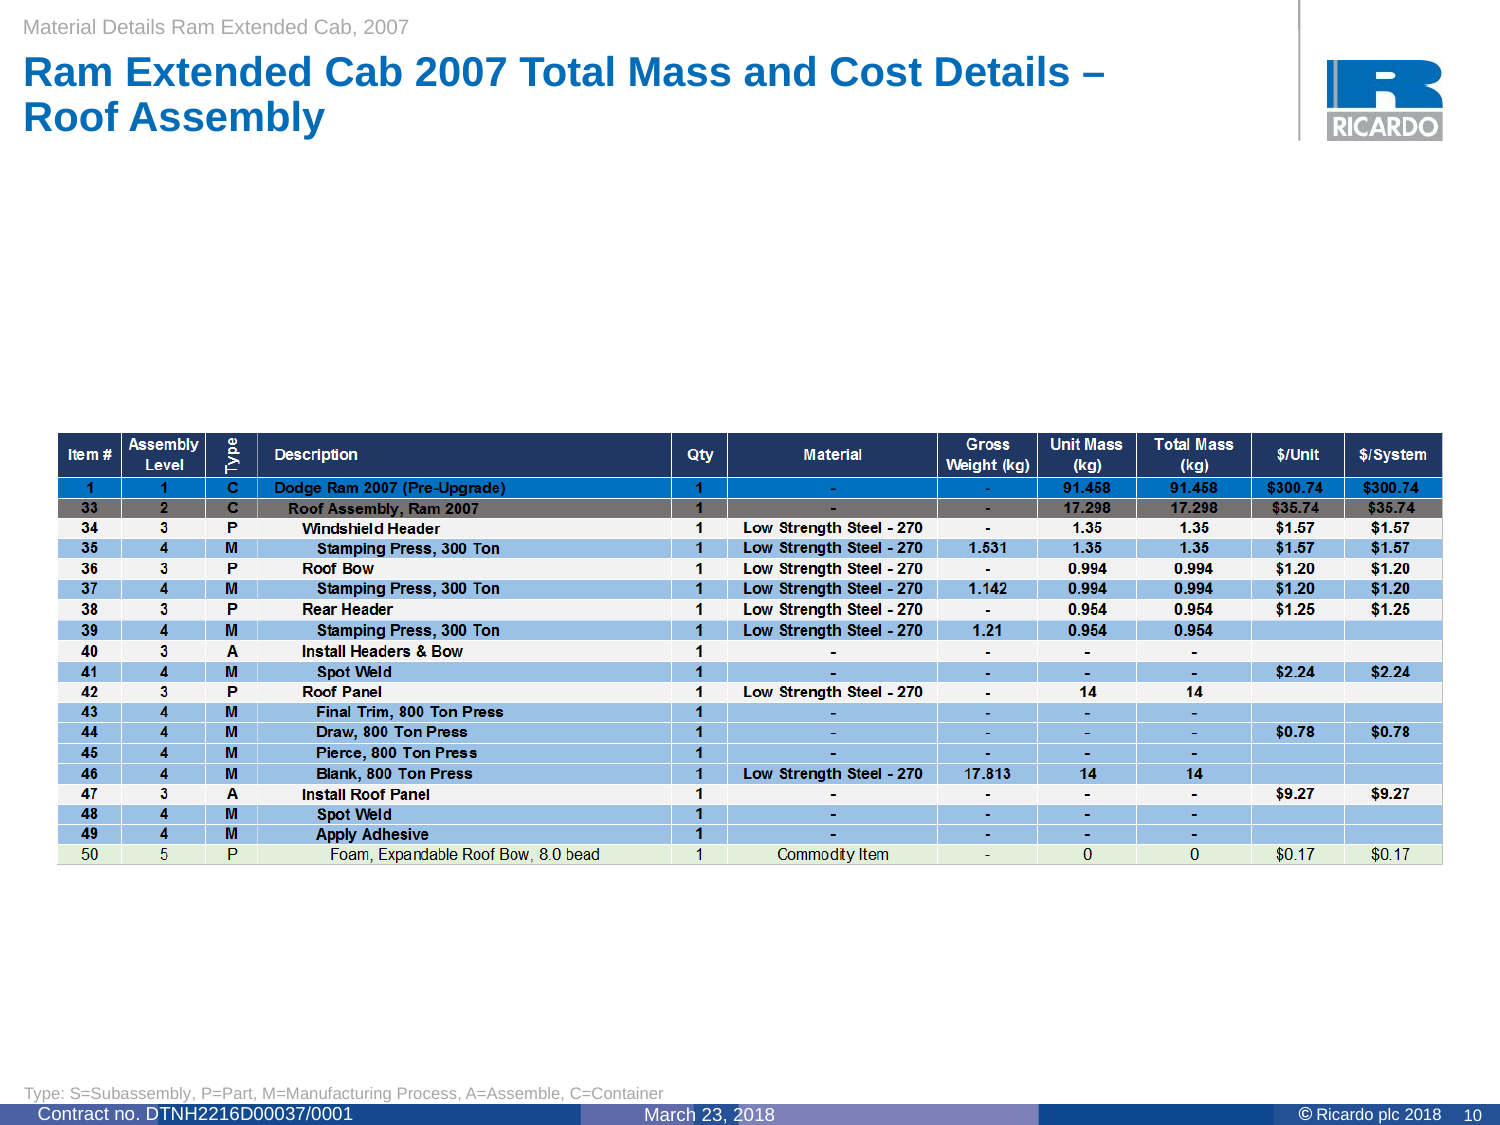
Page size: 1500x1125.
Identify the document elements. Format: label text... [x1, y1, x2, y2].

picture [276, 1111, 282, 1119]
picture [243, 1111, 251, 1119]
picture [649, 1111, 655, 1118]
picture [265, 1111, 271, 1119]
picture [255, 1111, 261, 1119]
picture [148, 1111, 156, 1119]
picture [323, 1111, 329, 1119]
picture [313, 1111, 319, 1119]
picture [54, 1111, 59, 1119]
title Ram Extended Cab 2007 Total Mass and Cost Details – Roof Assembly [22, 49, 1282, 239]
picture [1327, 60, 1443, 141]
picture [127, 1111, 132, 1119]
picture [0, 1104, 1500, 1125]
text_box Material Details Ram Extended Cab, 2007 [22, 16, 1169, 40]
text_box Type: S=Subassembly, P=Part, M=Manufacturing Process, A=Assemble, C=Container [9, 1075, 685, 1111]
picture [334, 1111, 340, 1119]
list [57, 432, 1443, 865]
